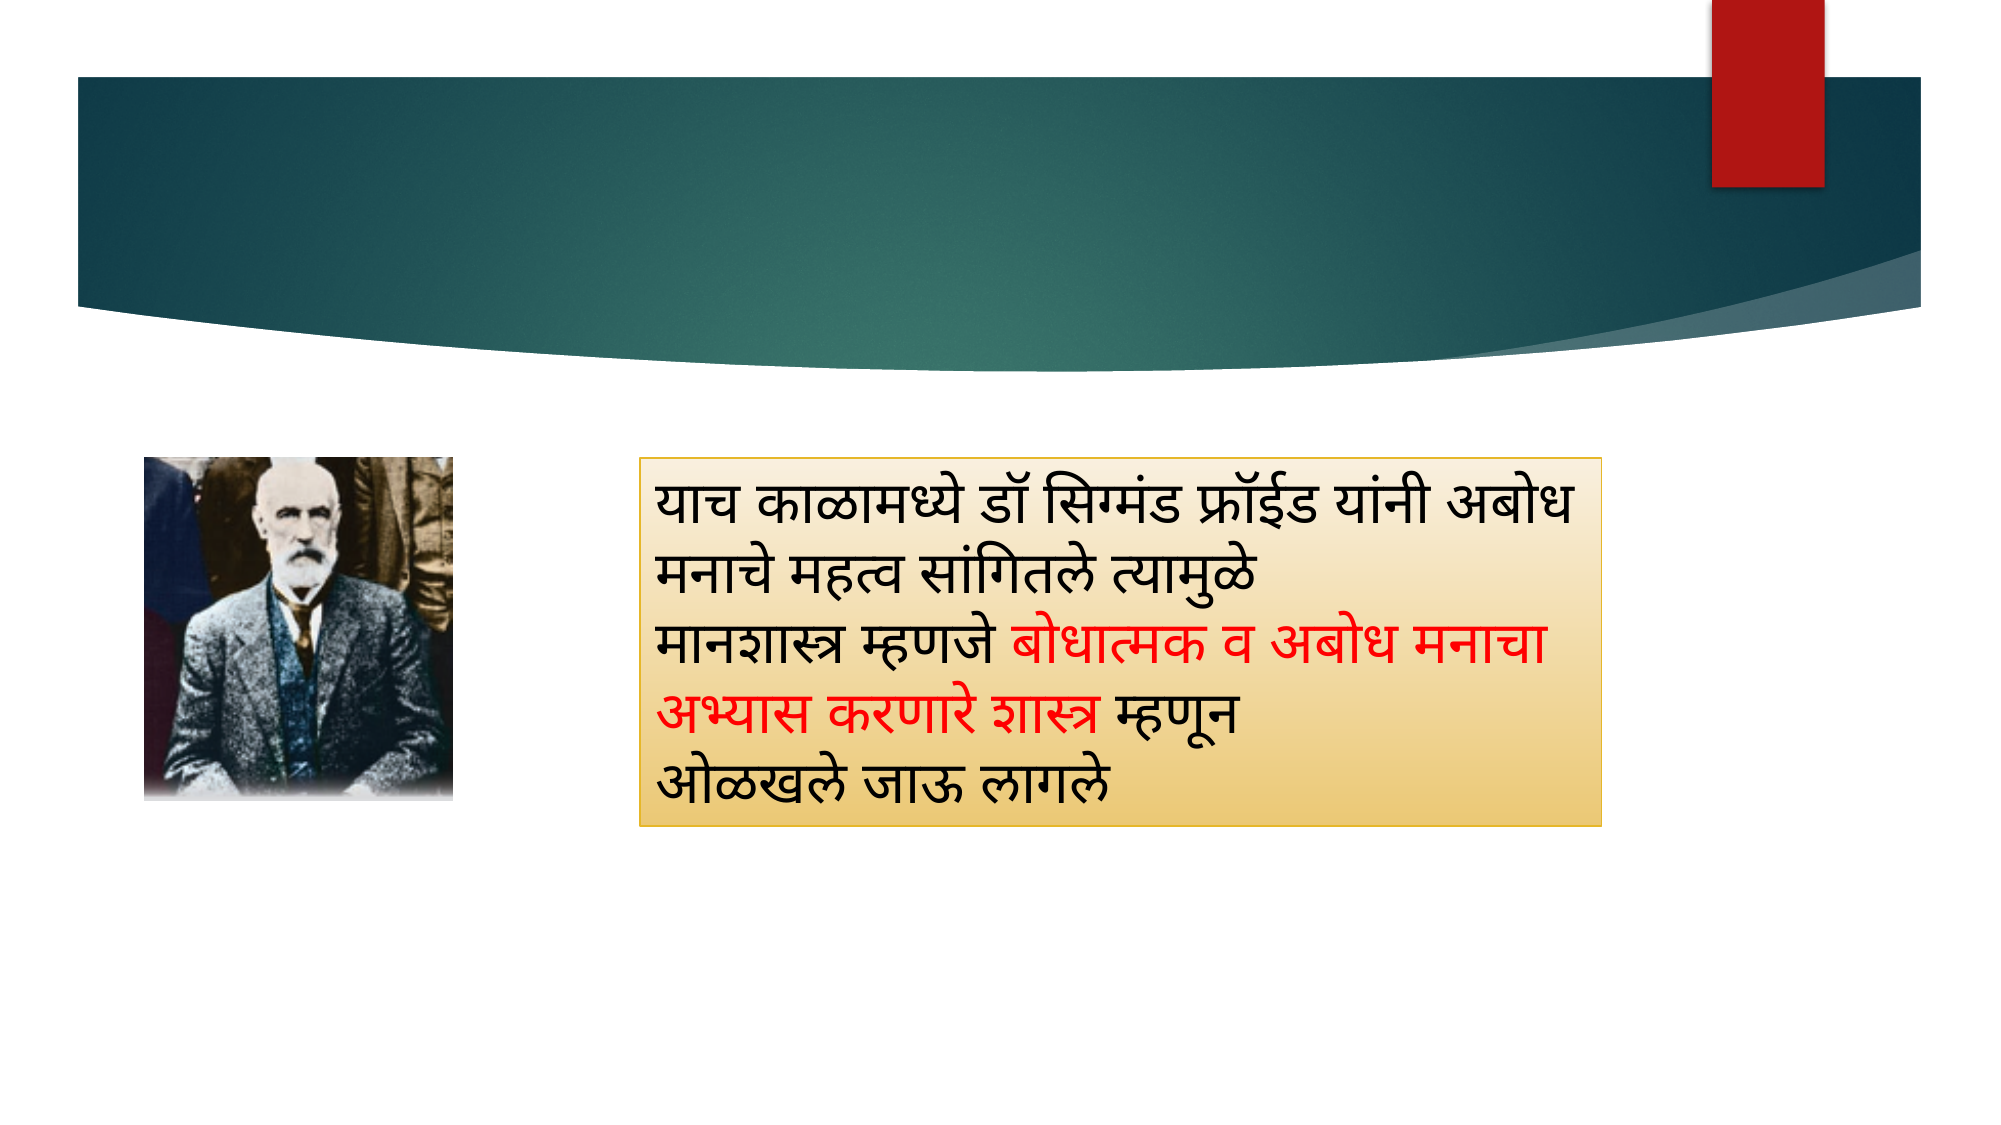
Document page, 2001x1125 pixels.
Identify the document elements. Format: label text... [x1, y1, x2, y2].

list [144, 457, 454, 801]
text_box याच काळामध्ये डॉ सिग्मंड फ्रॉईड यांनी अबोध मनाचे महत्व सांगितले त्यामुळे मानशास्त्र म्हणजे बोधात्मक व अबोध मनाचा अभ्यास करणारे शास्त्र म्हणून ओळखले जाऊ लागले [640, 457, 1602, 827]
picture [79, 78, 1920, 371]
